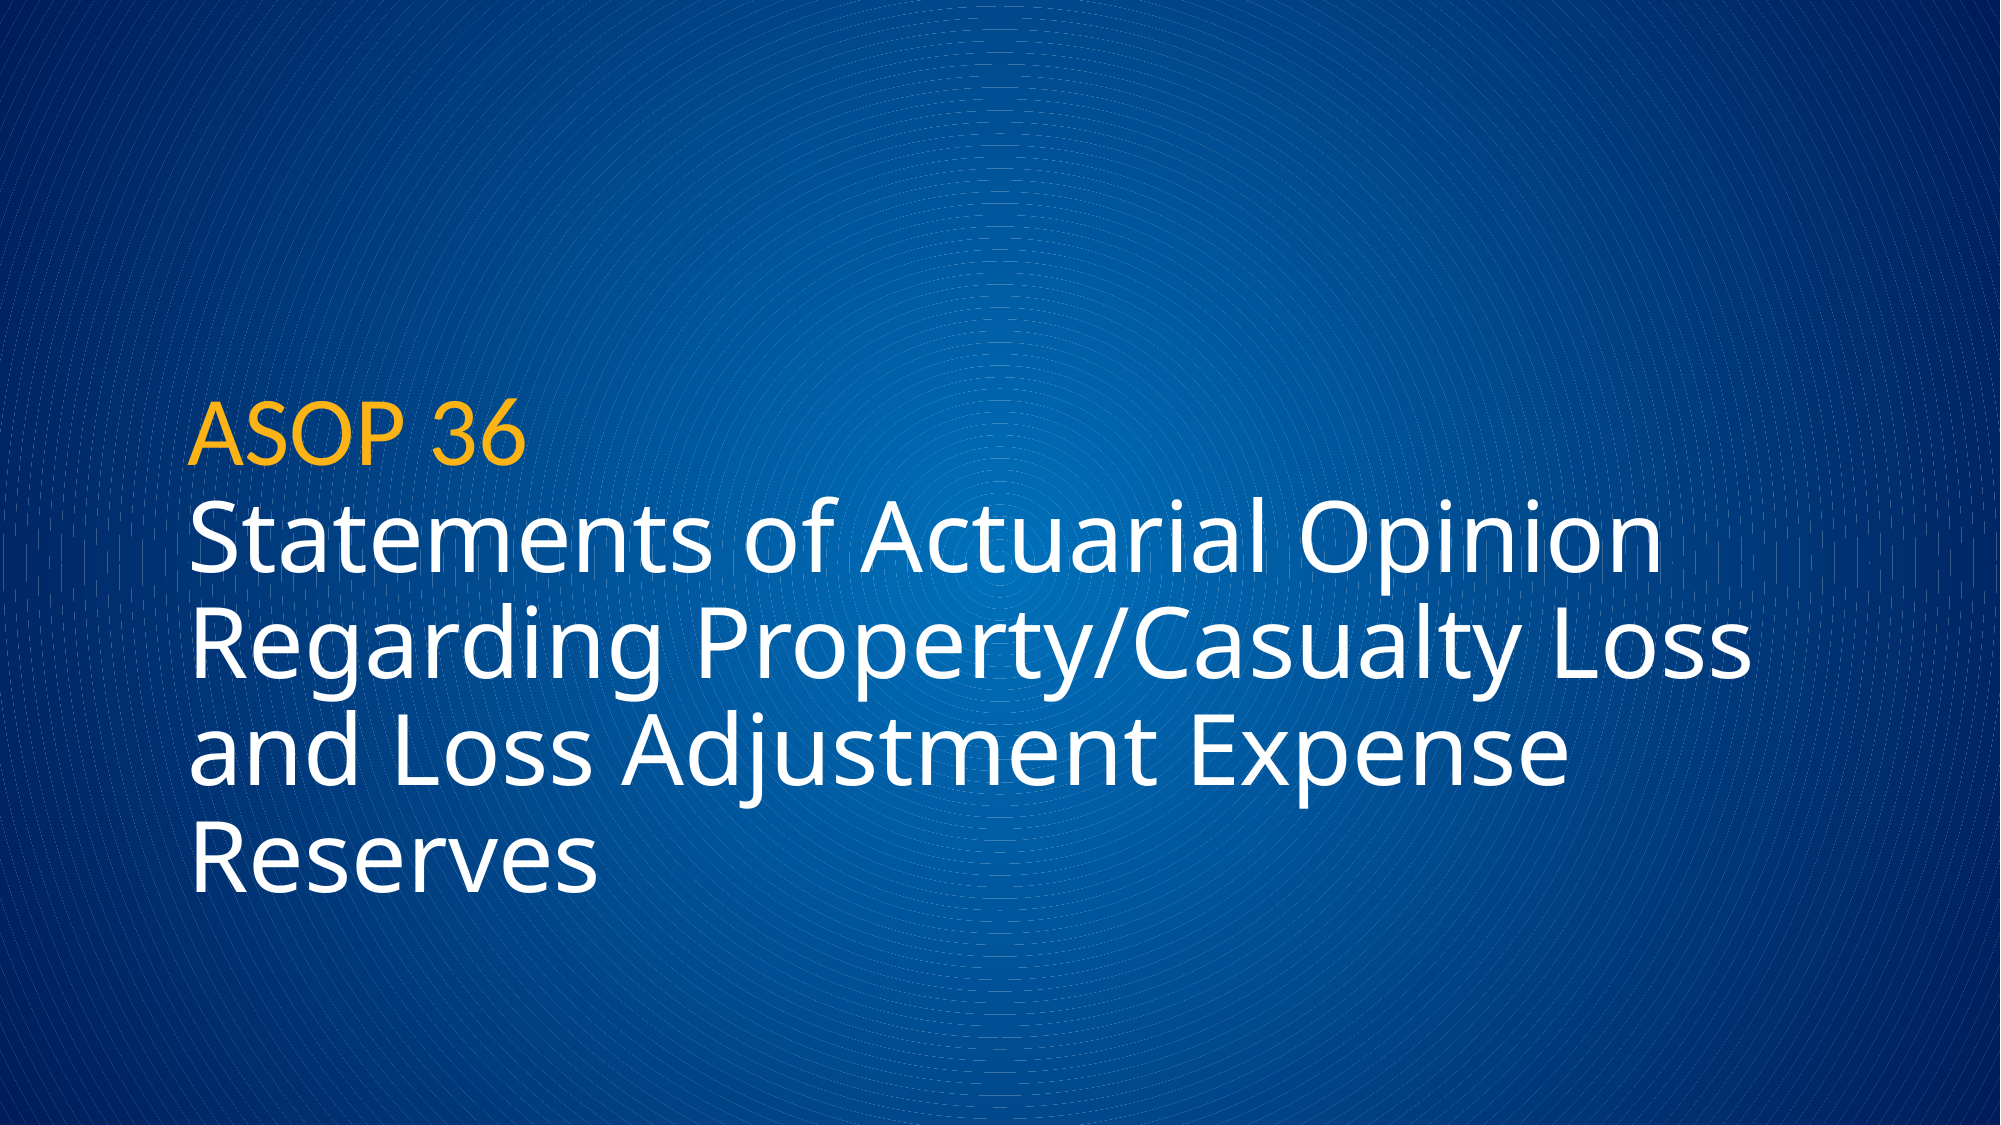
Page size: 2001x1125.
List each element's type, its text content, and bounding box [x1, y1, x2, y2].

text_box ASOP 36 Statements of Actuarial Opinion Regarding Property/Casualty Loss and Loss Adjustment Expense Reserves [76, 369, 1802, 921]
